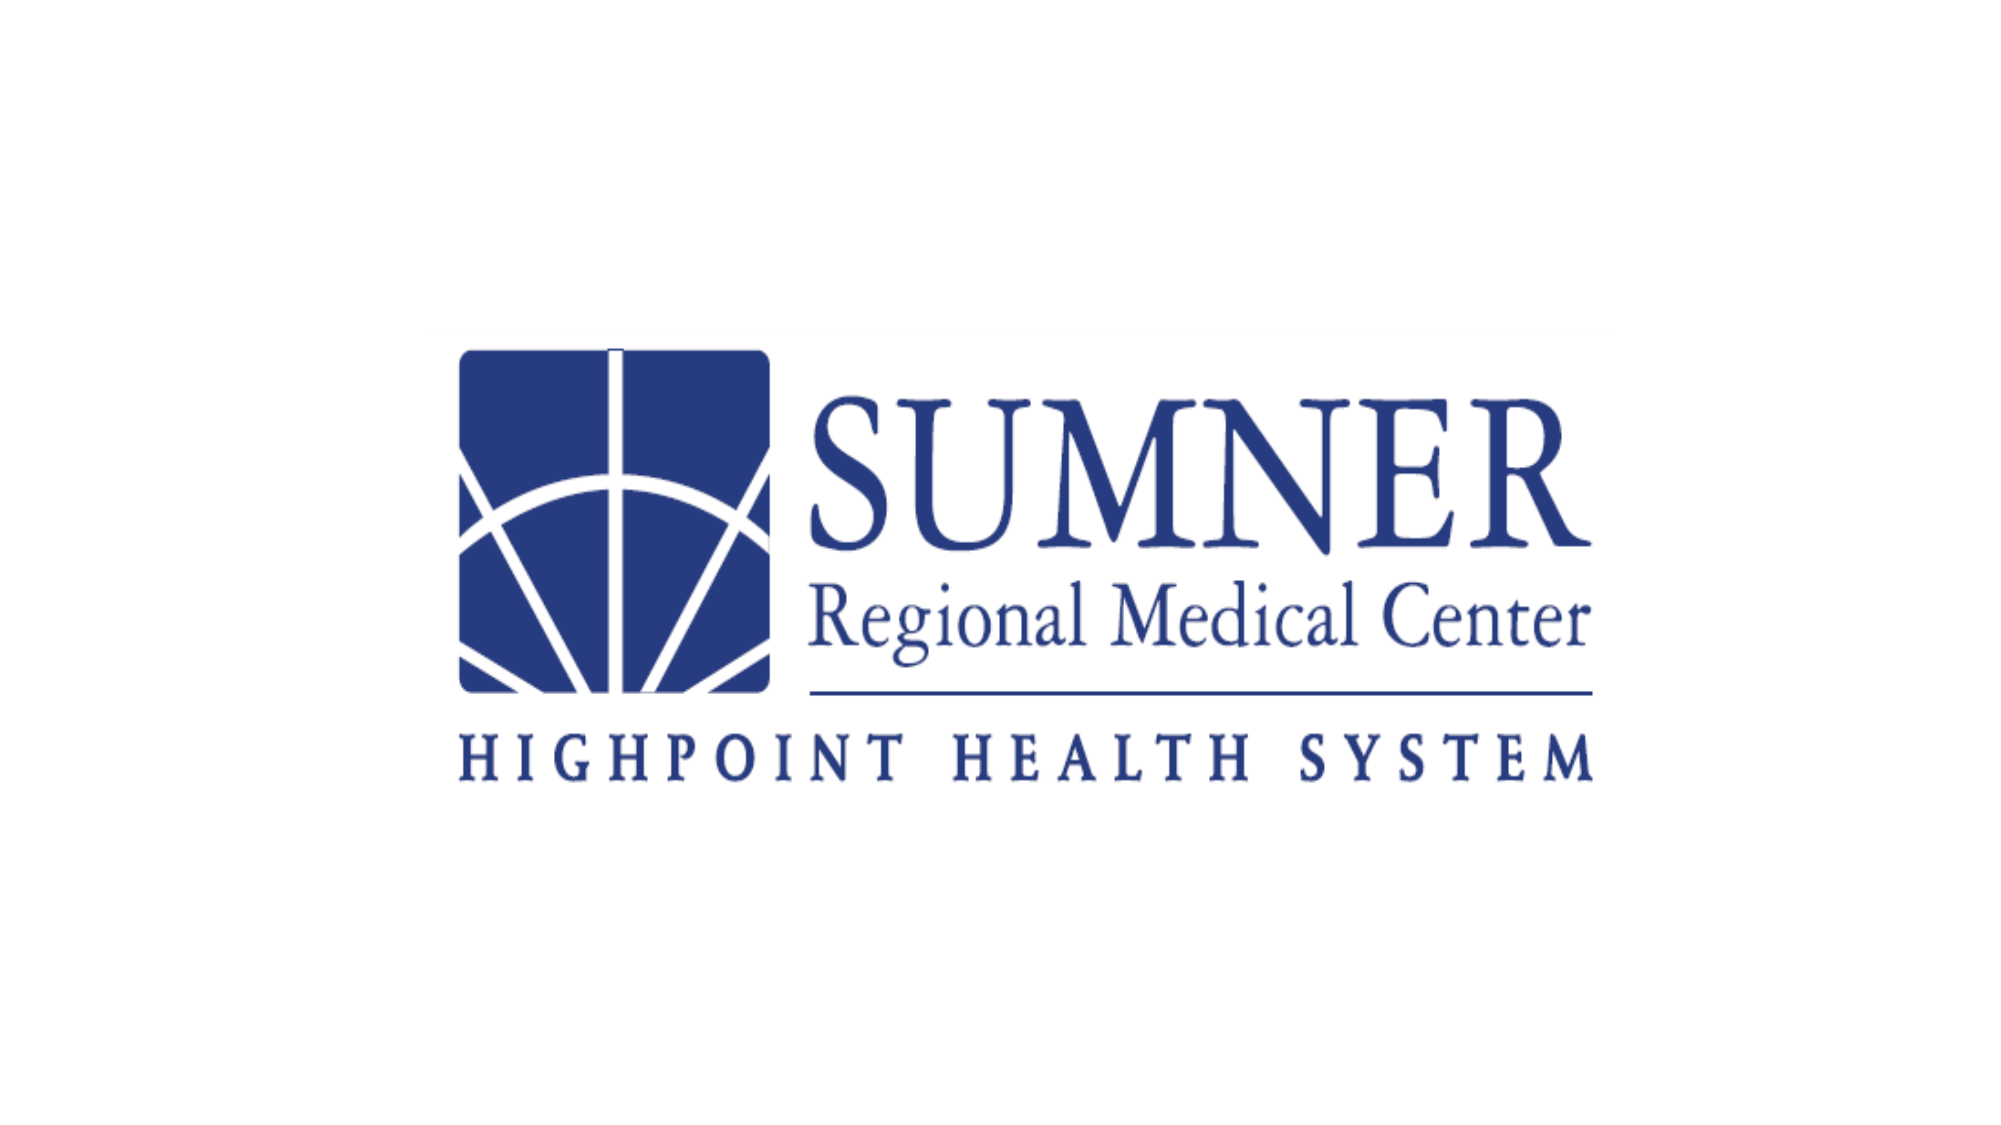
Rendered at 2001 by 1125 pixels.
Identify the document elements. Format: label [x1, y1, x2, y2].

picture [429, 329, 1613, 817]
